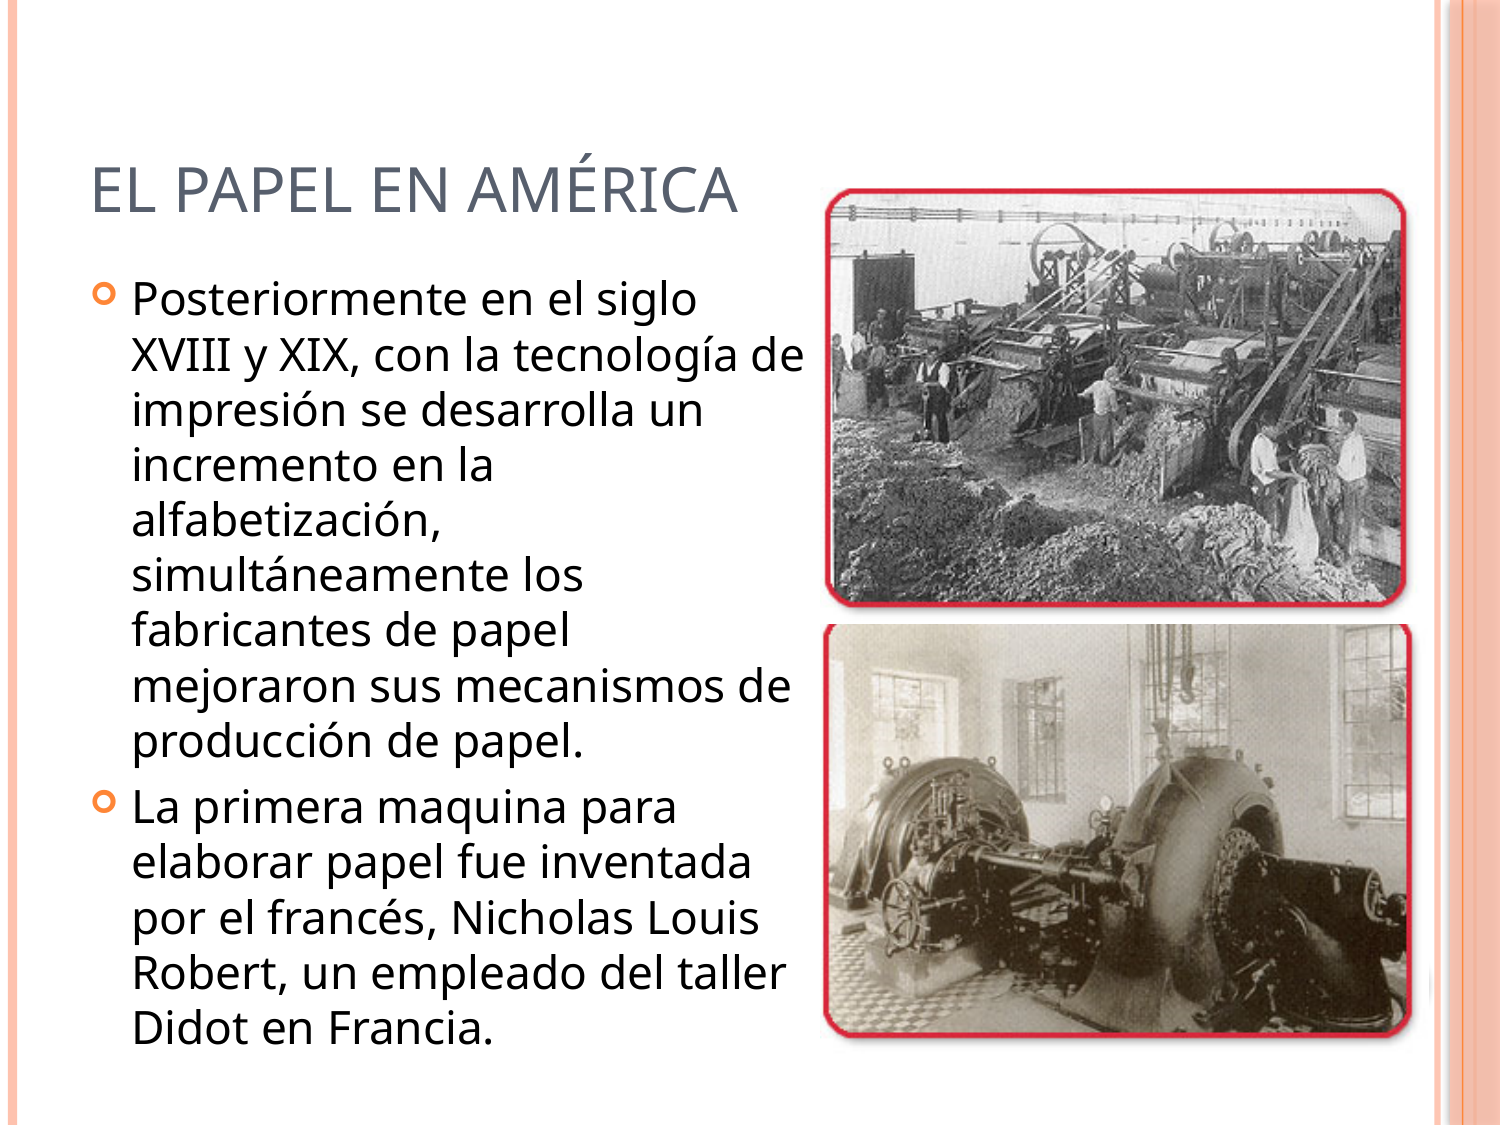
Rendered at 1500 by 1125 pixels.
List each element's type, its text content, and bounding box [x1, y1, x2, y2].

picture [819, 186, 1429, 1057]
title El papel en América [75, 45, 1300, 233]
list Posteriormente en el siglo XVIII y XIX, con la tecnología de impresión se desarrolla un incremento en la alfabetización, simultáneamente los fabricantes de papel mejoraron sus mecanismos de producción de papel. La primera maquina para elaborar papel fue inventada por el francés, Nicholas Louis Robert, un empleado del taller Didot en Francia. [75, 262, 815, 1062]
